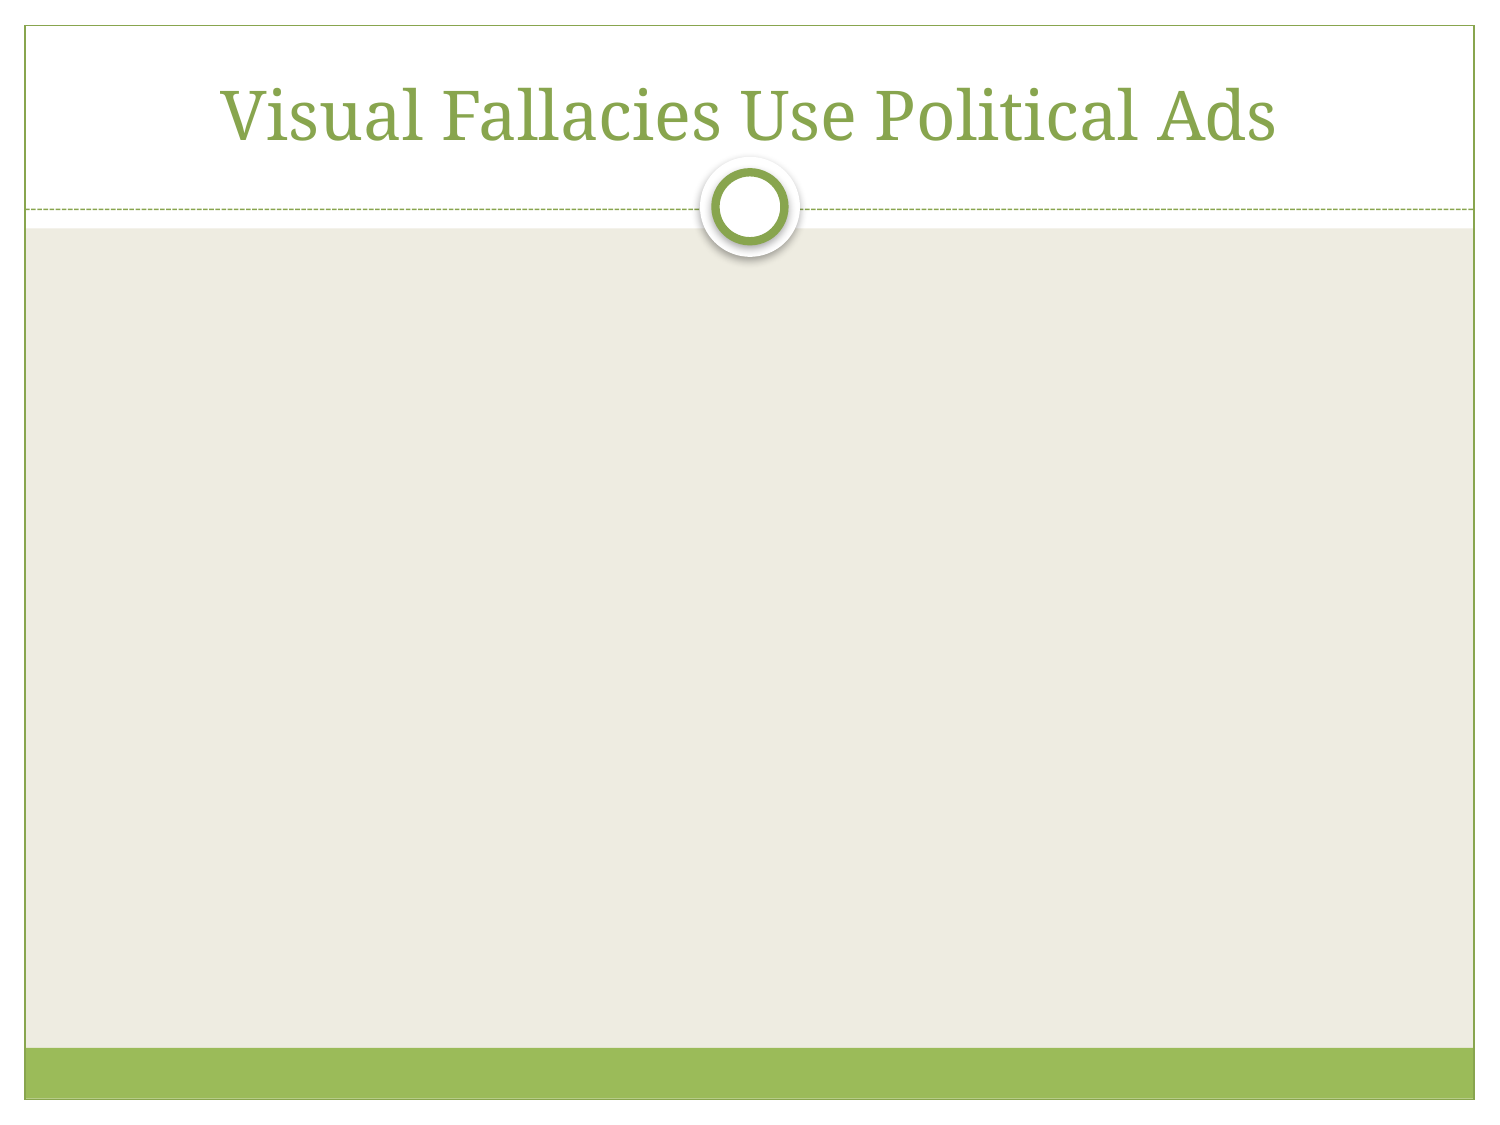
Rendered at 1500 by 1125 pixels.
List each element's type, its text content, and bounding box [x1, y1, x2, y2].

title Visual Fallacies Use Political Ads [49, 37, 1450, 162]
